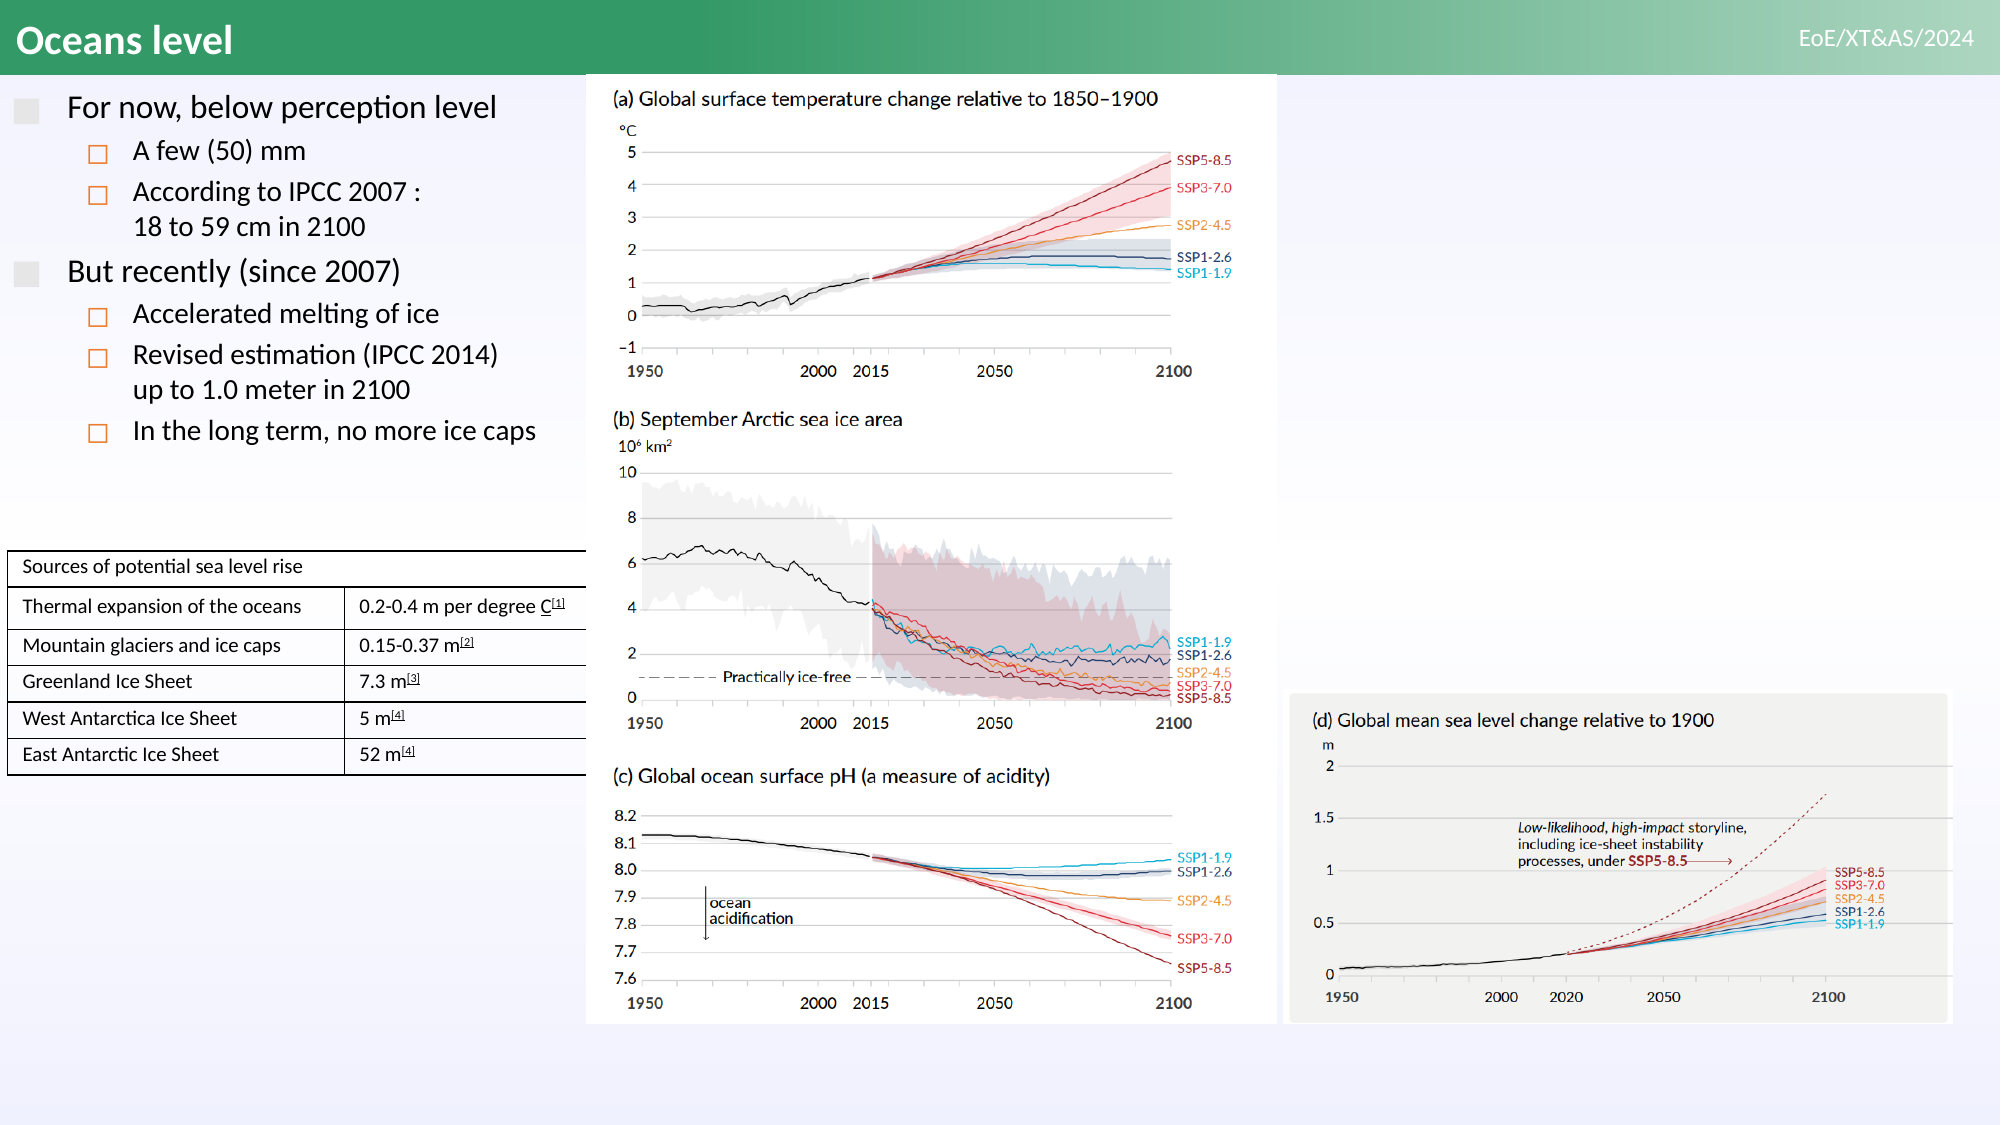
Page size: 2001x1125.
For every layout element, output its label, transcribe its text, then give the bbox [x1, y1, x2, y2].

picture [1283, 688, 1954, 1024]
table_cell 0.15-0.37 m[2] [345, 630, 581, 665]
table_cell Greenland Ice Sheet [8, 666, 344, 701]
table_cell Mountain glaciers and ice caps [8, 630, 344, 665]
table_cell 7.3 m[3] [345, 666, 581, 701]
table_cell West Antarctica Ice Sheet [8, 703, 344, 738]
table_header Sources of potential sea level rise [8, 552, 581, 586]
table_cell 0.2-0.4 m per degree C[1] [345, 588, 581, 629]
list For now, below perception level A few (50) mm According to IPCC 2007 : 18 to 59 cm in 2100 But recently (since 2007) Accelerated melting of ice Revised estimation (IPCC 2014) up to 1.0 meter in 2100 In the long term, no more ice caps [0, 78, 582, 786]
table_cell East Antarctic Ice Sheet [8, 739, 344, 774]
table_cell 52 m[4] [345, 739, 581, 774]
table_cell Thermal expansion of the oceans [8, 588, 344, 629]
title Oceans level [1, 0, 1802, 75]
table_cell 5 m[4] [345, 703, 581, 738]
picture [586, 74, 1277, 1024]
